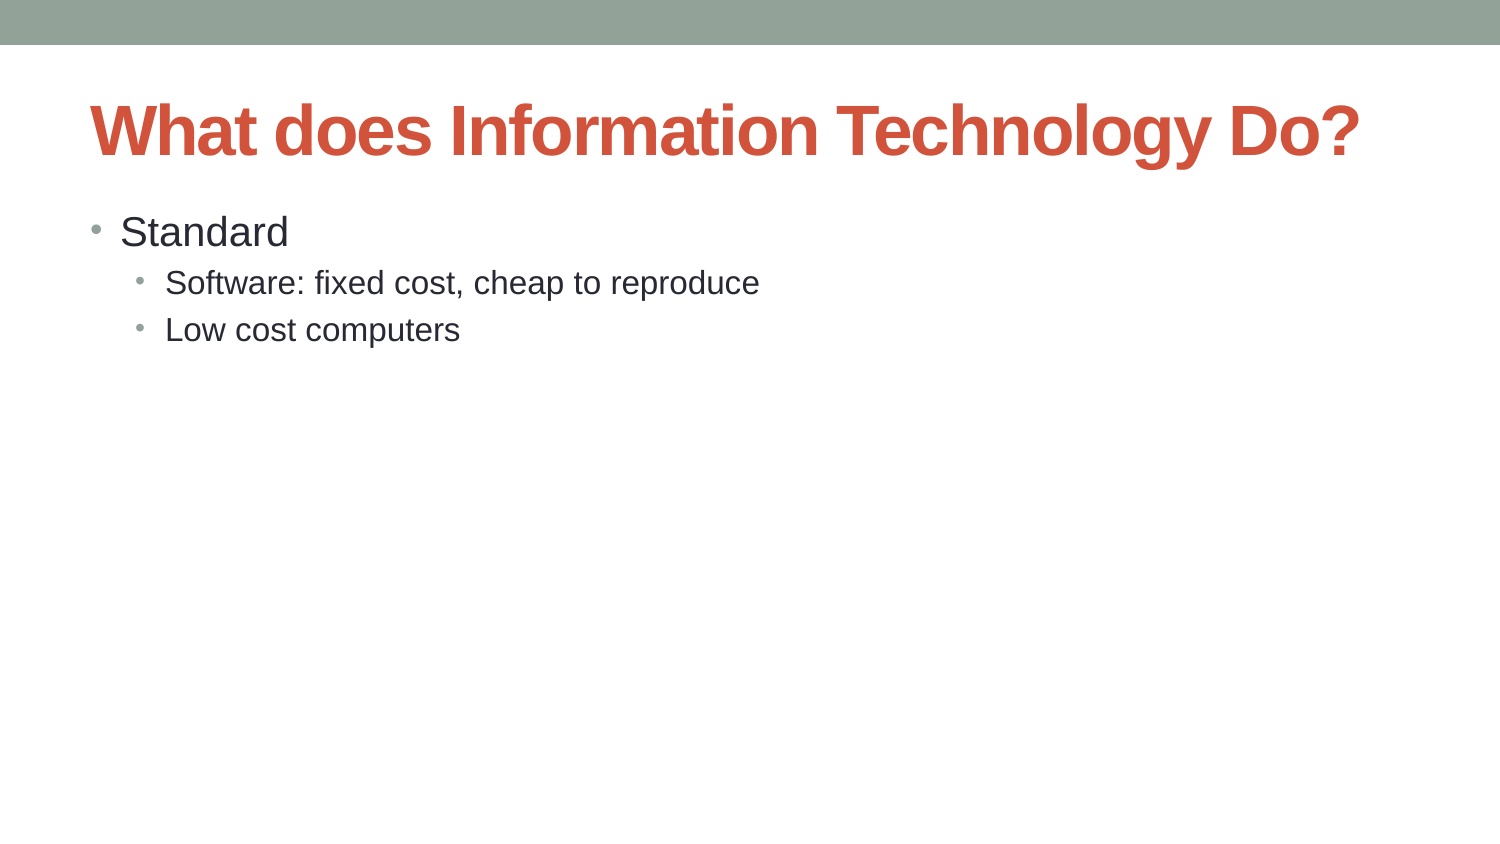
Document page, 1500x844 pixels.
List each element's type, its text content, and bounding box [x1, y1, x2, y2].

list Standard Software: fixed cost, cheap to reproduce Low cost computers [75, 196, 1425, 797]
title What does Information Technology Do? [75, 65, 1425, 188]
